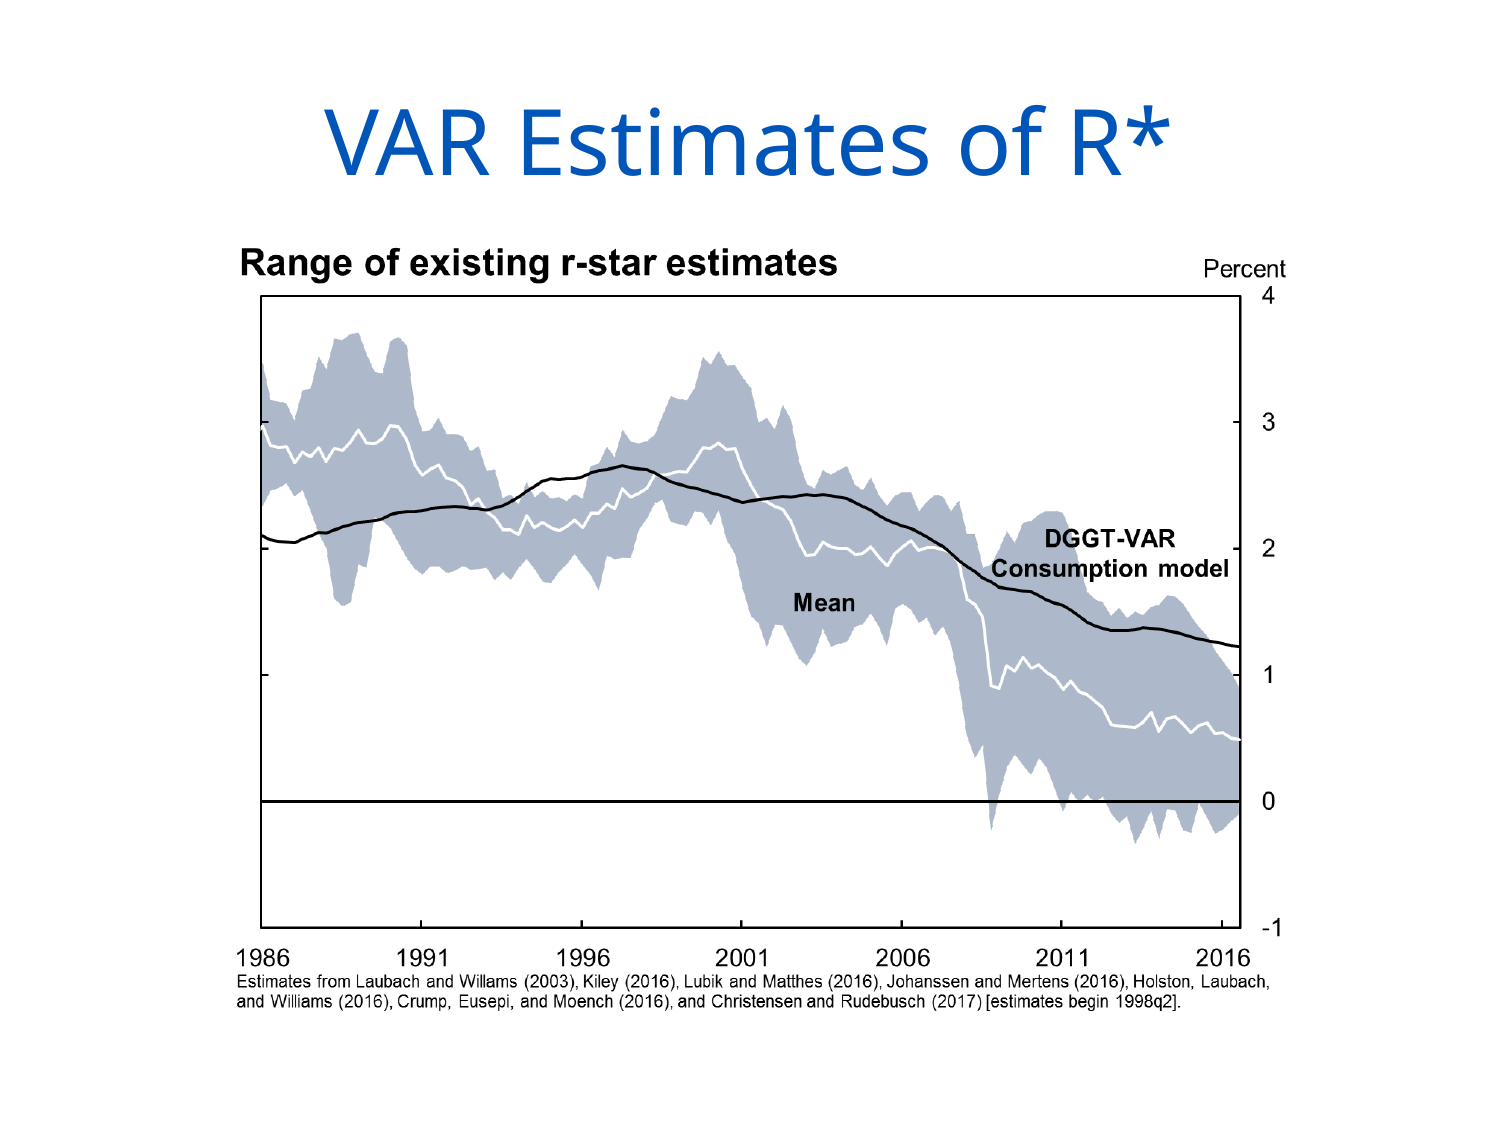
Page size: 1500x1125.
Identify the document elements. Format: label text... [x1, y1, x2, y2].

title VAR Estimates of R* [75, 45, 1425, 233]
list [224, 232, 1287, 1021]
